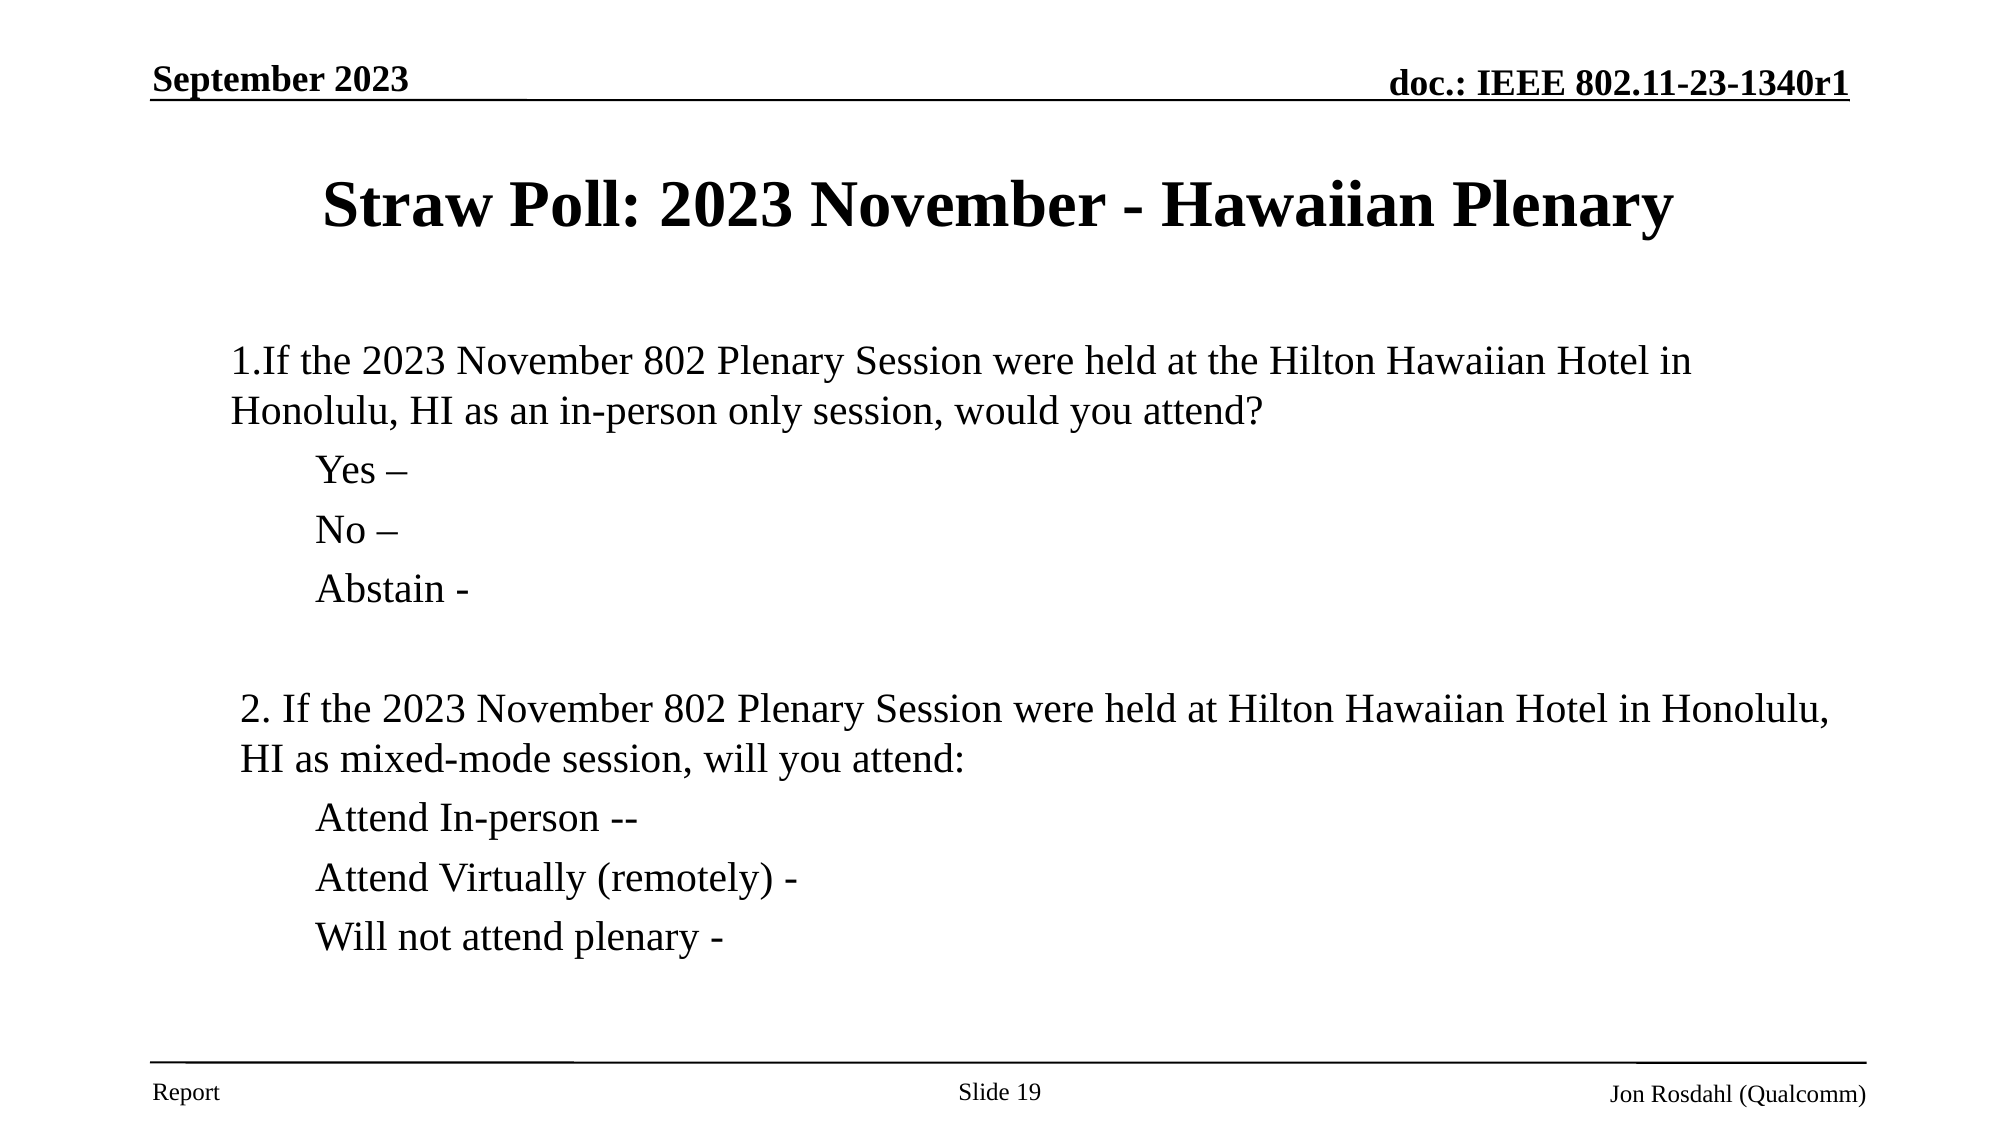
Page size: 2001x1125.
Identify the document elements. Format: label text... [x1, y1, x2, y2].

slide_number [152, 54, 563, 100]
title Straw Poll: 2023 November - Hawaiian Plenary [149, 112, 1850, 288]
slide_number Slide 19 [930, 1075, 1069, 1107]
list 1.If the 2023 November 802 Plenary Session were held at the Hilton Hawaiian Hotel in Honolulu, HI as an in-person only session, would you attend? Yes – No – Abstain - 2. If the 2023 November 802 Plenary Session were held at Hilton Hawaiian Hotel in Honolulu, HI as mixed-mode session, will you attend: Attend In-person -- Attend Virtually (remotely) - Will not attend plenary - [149, 324, 1850, 1000]
footer Jon Rosdahl (Qualcomm) [1169, 1076, 1867, 1108]
